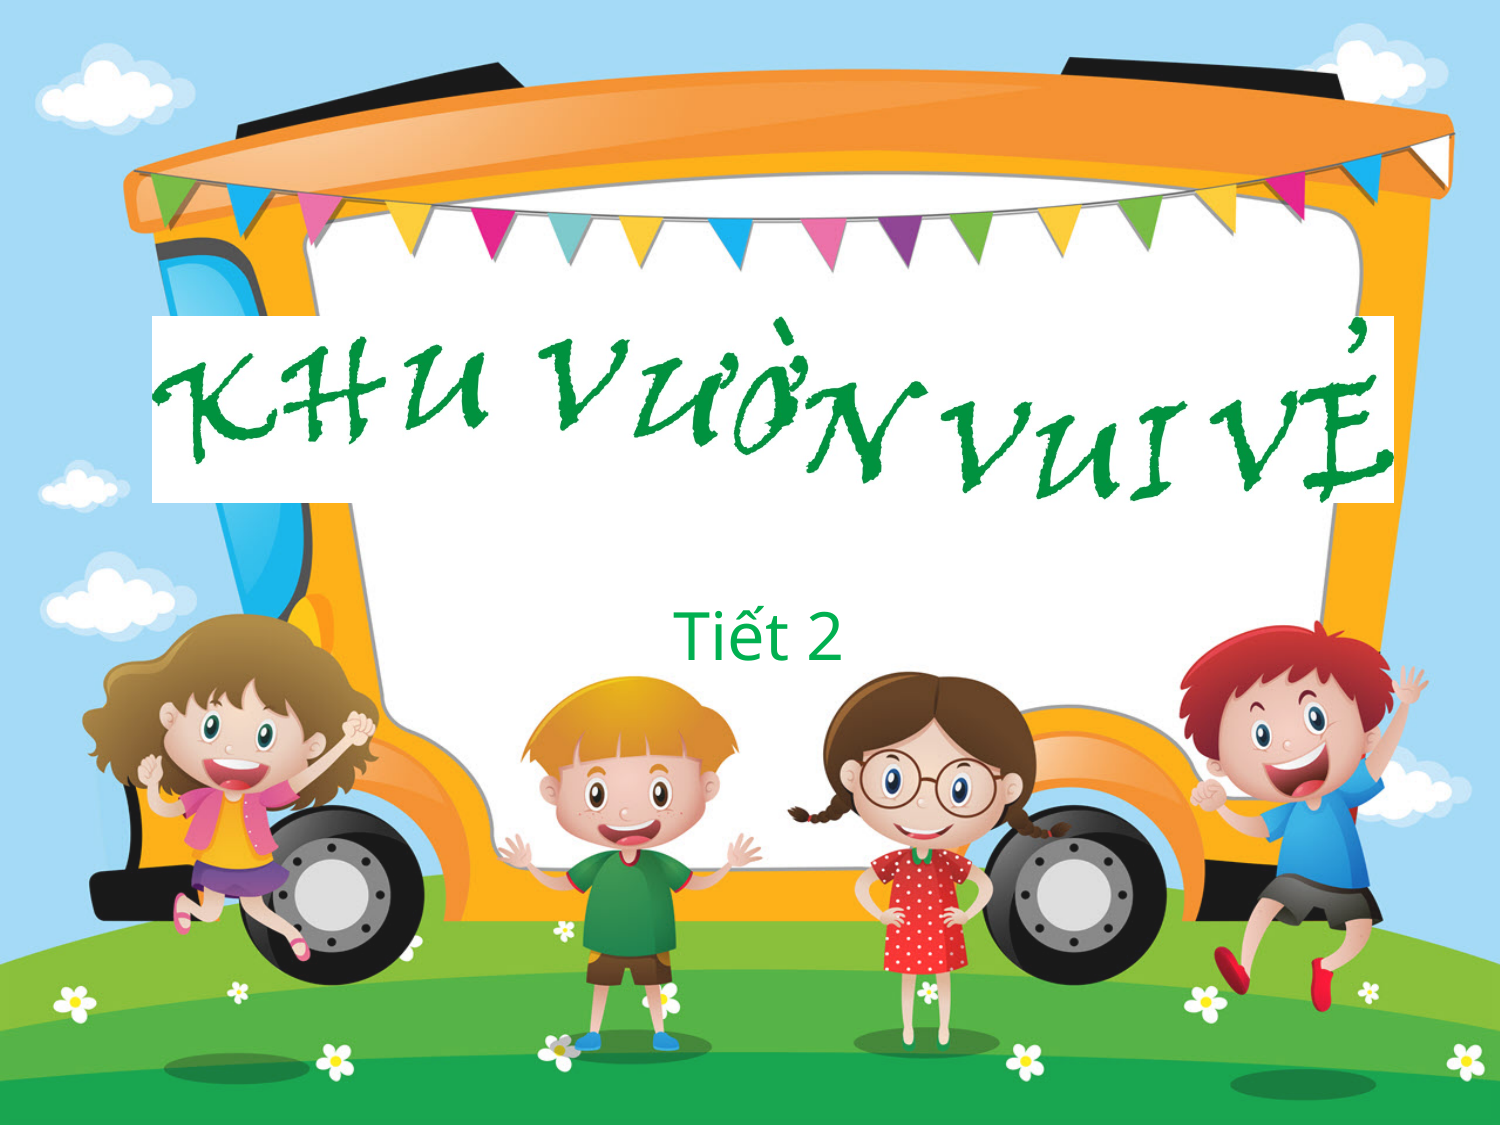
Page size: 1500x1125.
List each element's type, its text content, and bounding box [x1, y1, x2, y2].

picture [152, 316, 1395, 503]
subtitle Tiết 2 [234, 585, 1285, 874]
